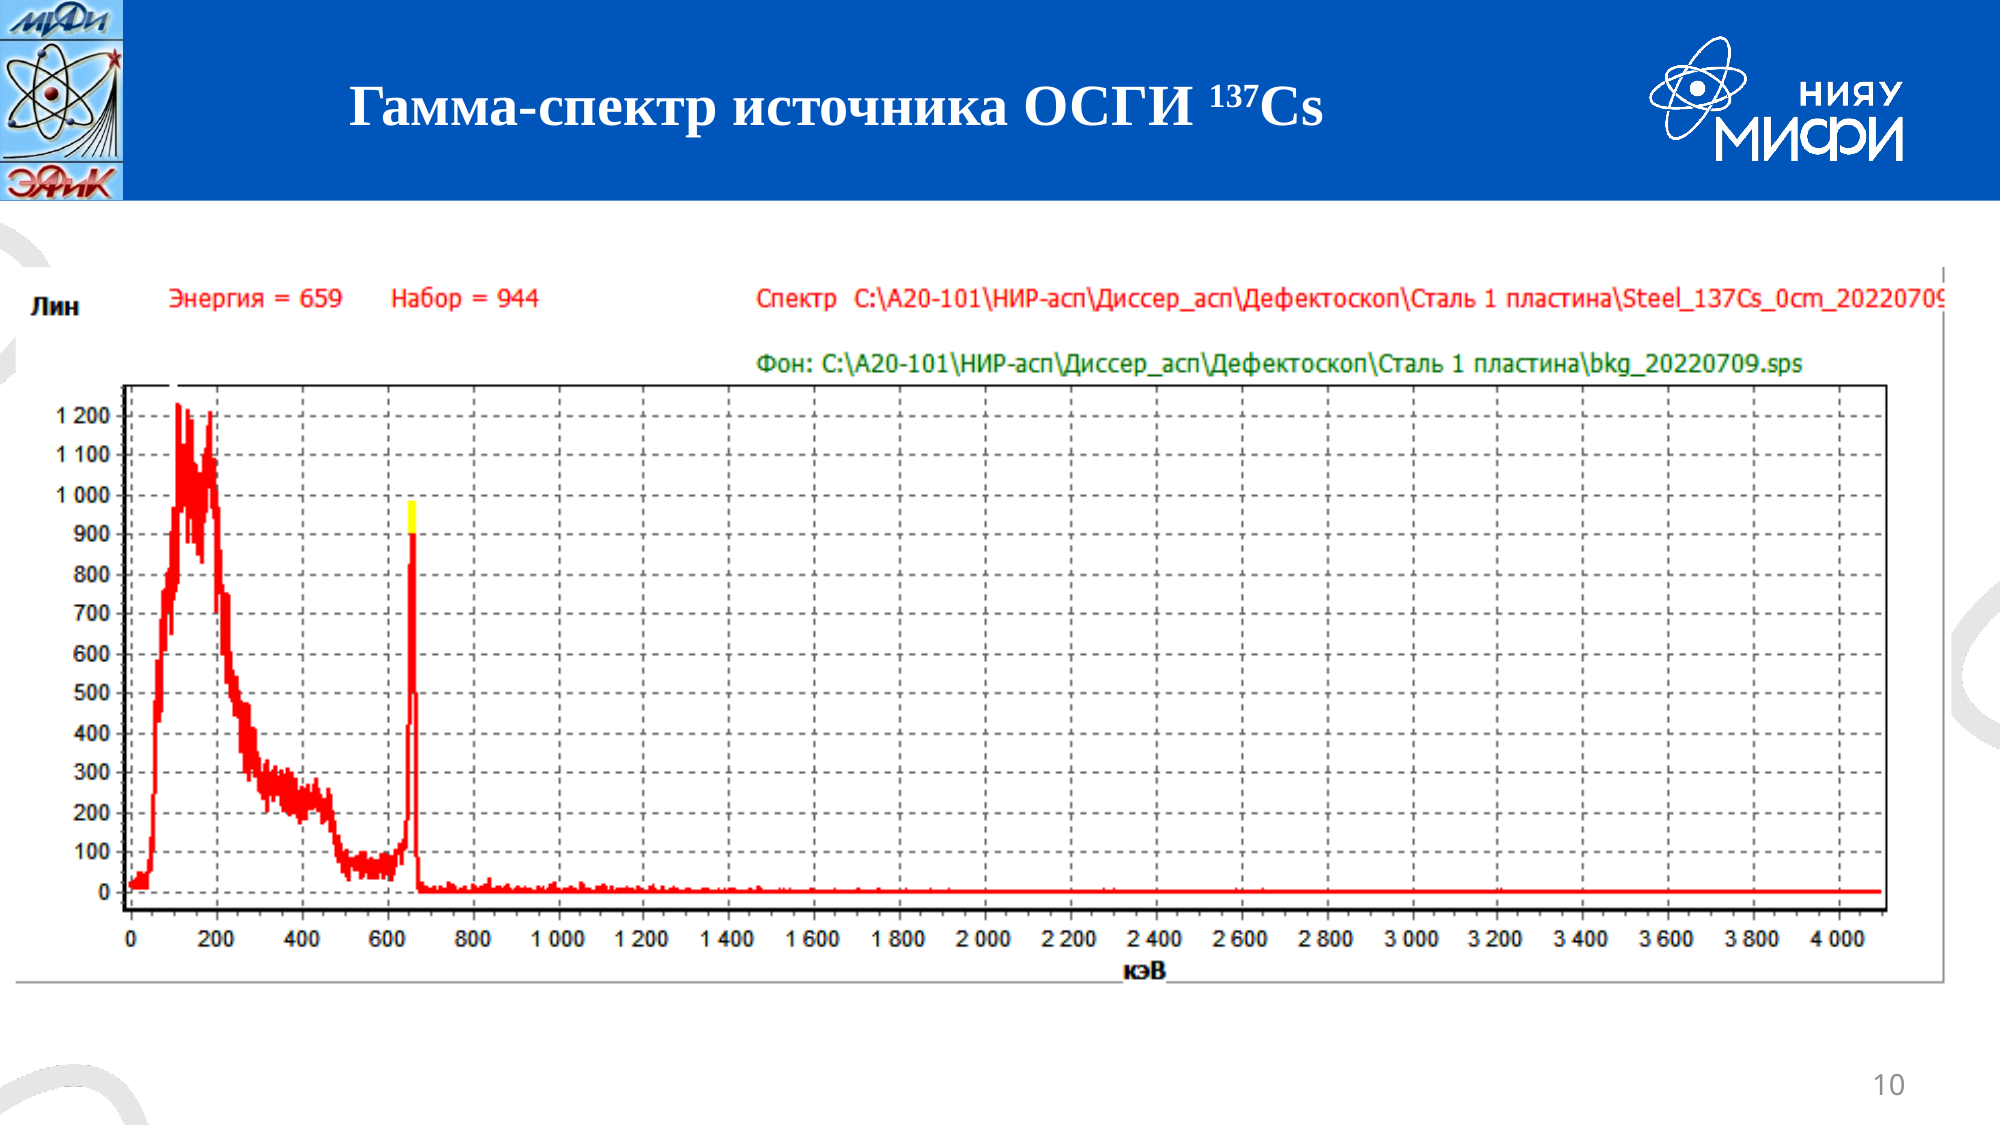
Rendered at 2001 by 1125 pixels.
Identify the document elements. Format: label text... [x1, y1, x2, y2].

picture [0, 0, 123, 200]
picture [0, 208, 2001, 985]
title Гамма-спектр источника ОСГИ 137Cs [123, 58, 1597, 145]
picture [0, 1032, 162, 1125]
picture [1639, 27, 1911, 173]
